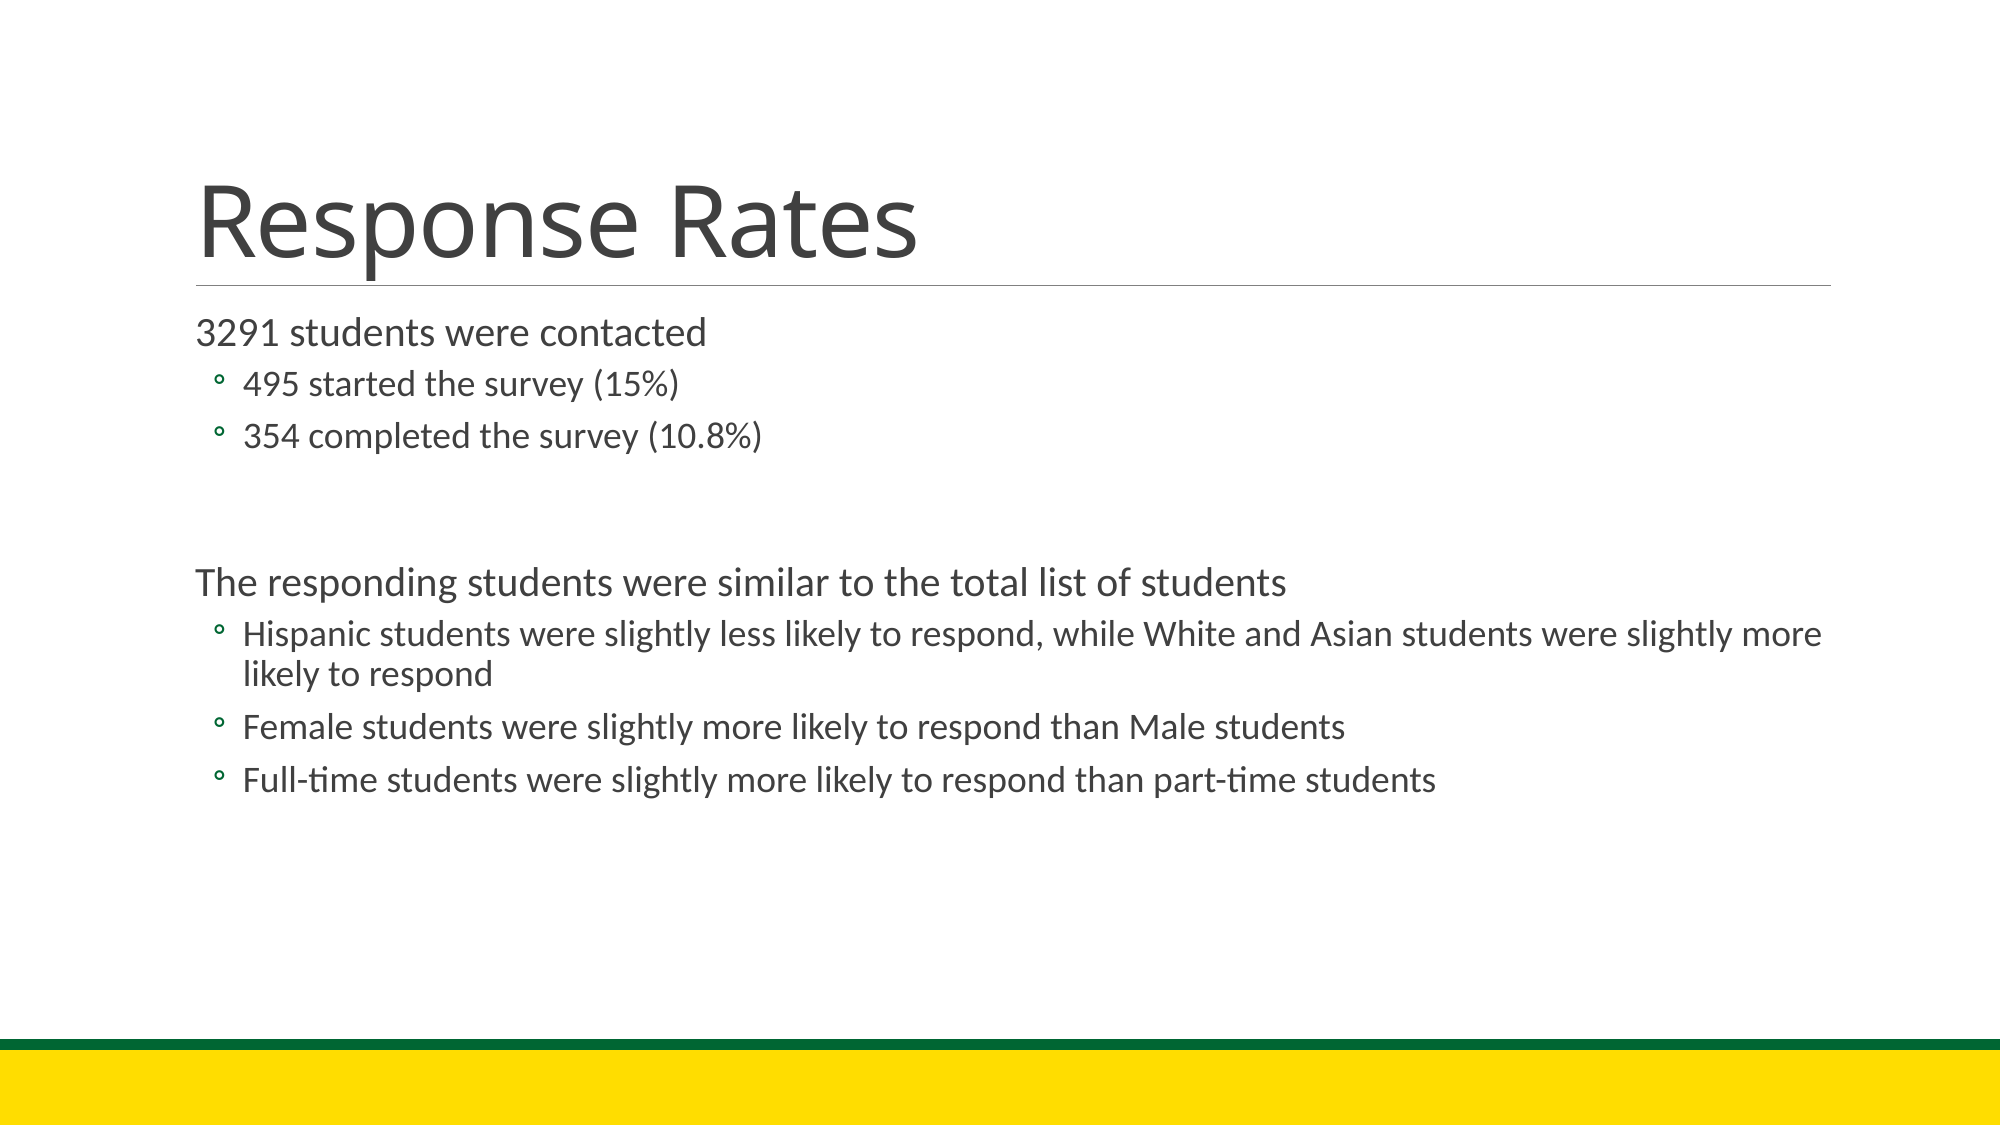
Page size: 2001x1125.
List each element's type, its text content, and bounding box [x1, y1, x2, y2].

title Response Rates [180, 47, 1830, 285]
list 3291 students were contacted 495 started the survey (15%) 354 completed the survey (10.8%) The responding students were similar to the total list of students Hispanic students were slightly less likely to respond, while White and Asian students were slightly more likely to respond Female students were slightly more likely to respond than Male students Full-time students were slightly more likely to respond than part-time students [180, 302, 1830, 963]
